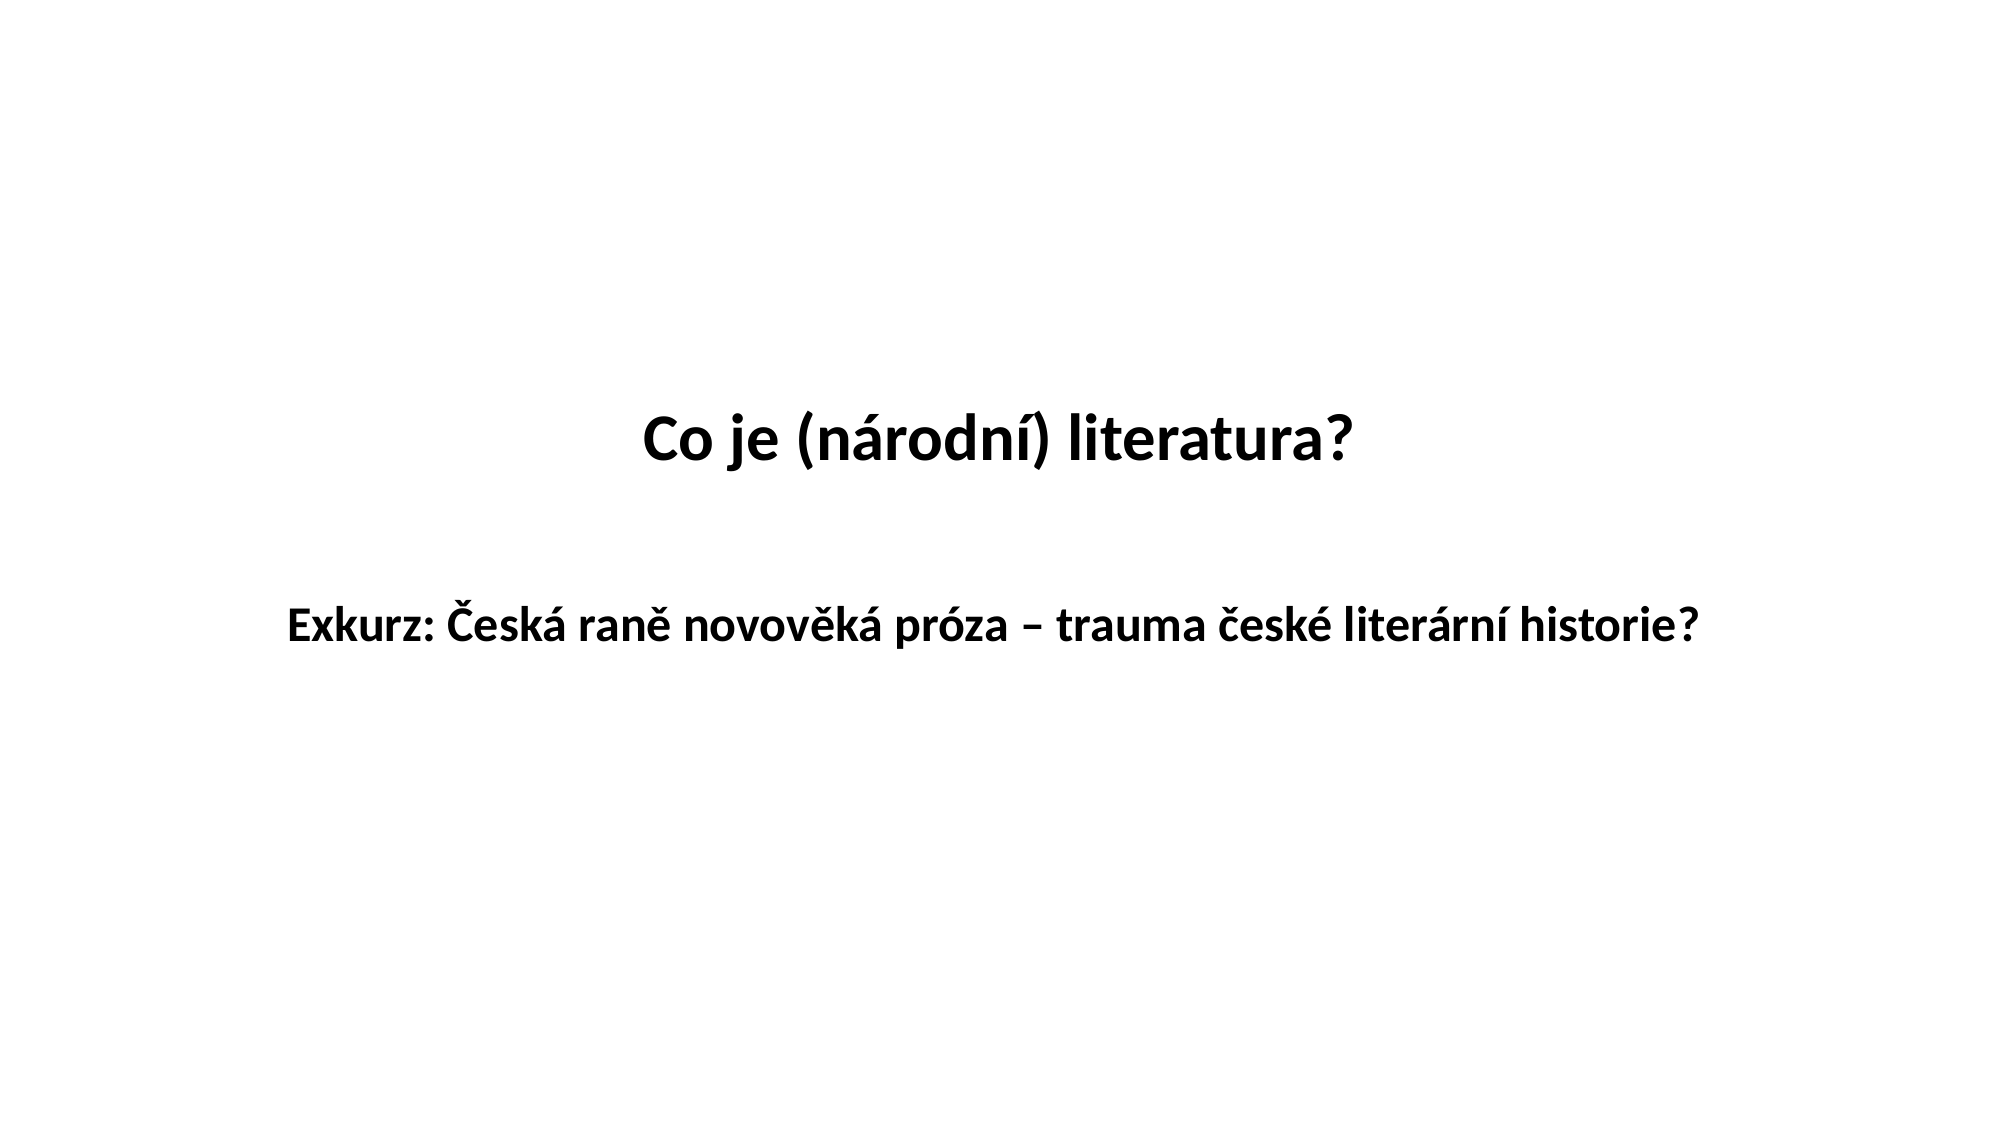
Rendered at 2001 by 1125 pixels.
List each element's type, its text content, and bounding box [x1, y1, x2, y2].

subtitle Exkurz: Česká raně novověká próza – trauma české literární historie? [249, 590, 1750, 863]
title Co je (národní) literatura? [249, 170, 1750, 563]
